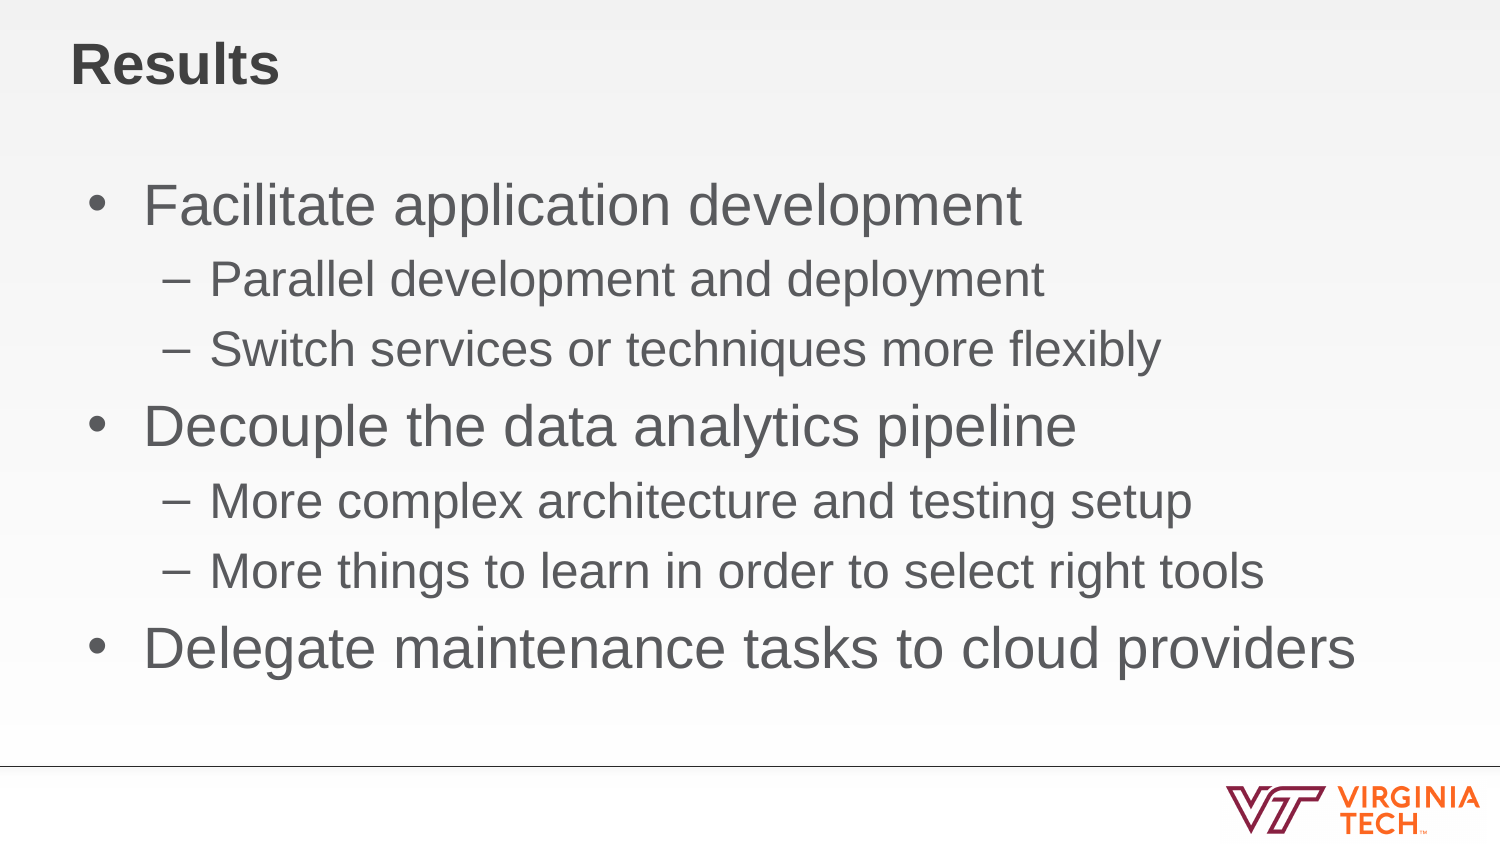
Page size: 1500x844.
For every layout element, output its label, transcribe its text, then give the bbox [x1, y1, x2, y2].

title Results [55, 18, 1402, 160]
list Facilitate application development Parallel development and deployment Switch services or techniques more flexibly Decouple the data analytics pipeline More complex architecture and testing setup More things to learn in order to select right tools Delegate maintenance tasks to cloud providers [72, 159, 1419, 754]
picture [1220, 777, 1487, 844]
